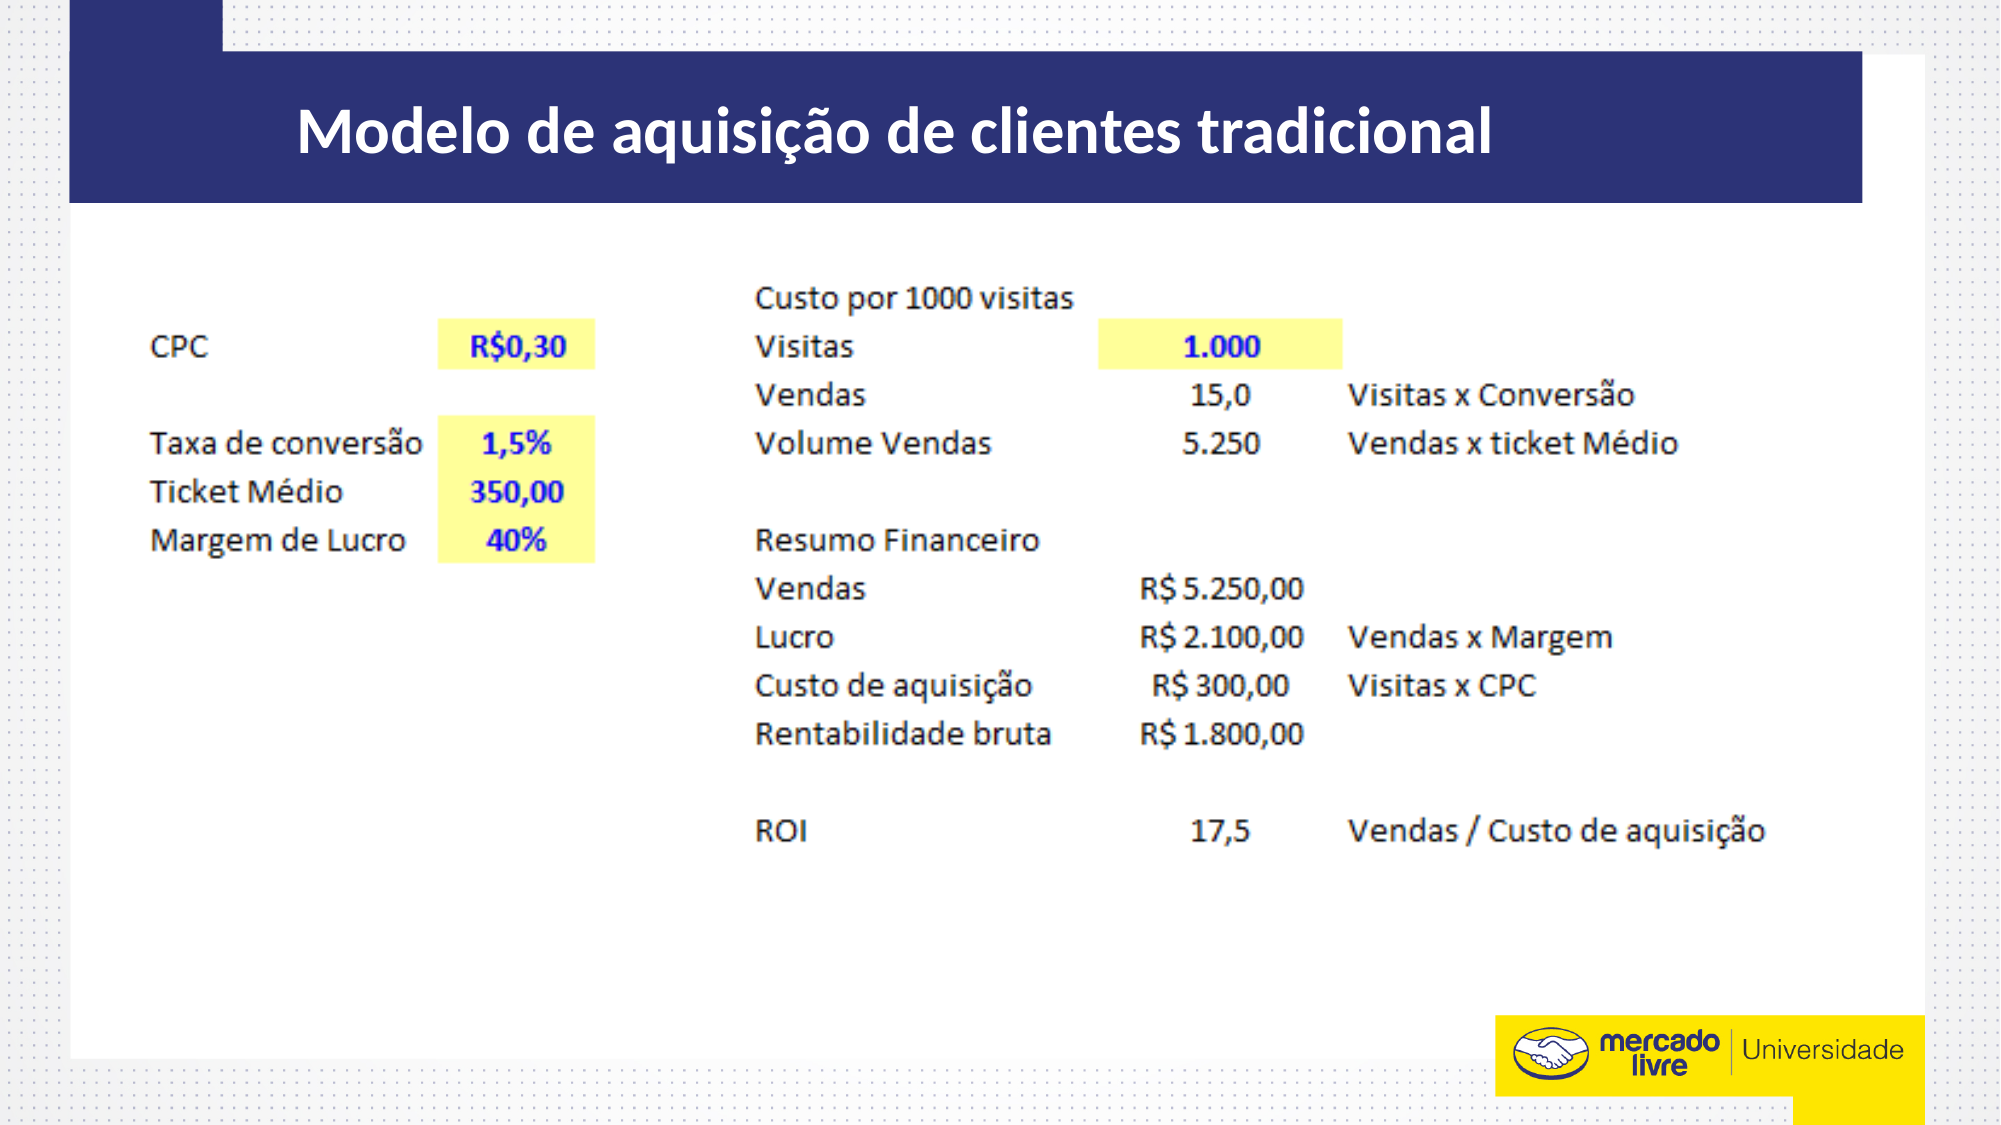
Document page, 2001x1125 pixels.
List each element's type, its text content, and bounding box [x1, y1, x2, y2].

picture [0, 0, 2001, 1125]
text_box Modelo de aquisição de clientes tradicional [224, 87, 1510, 166]
